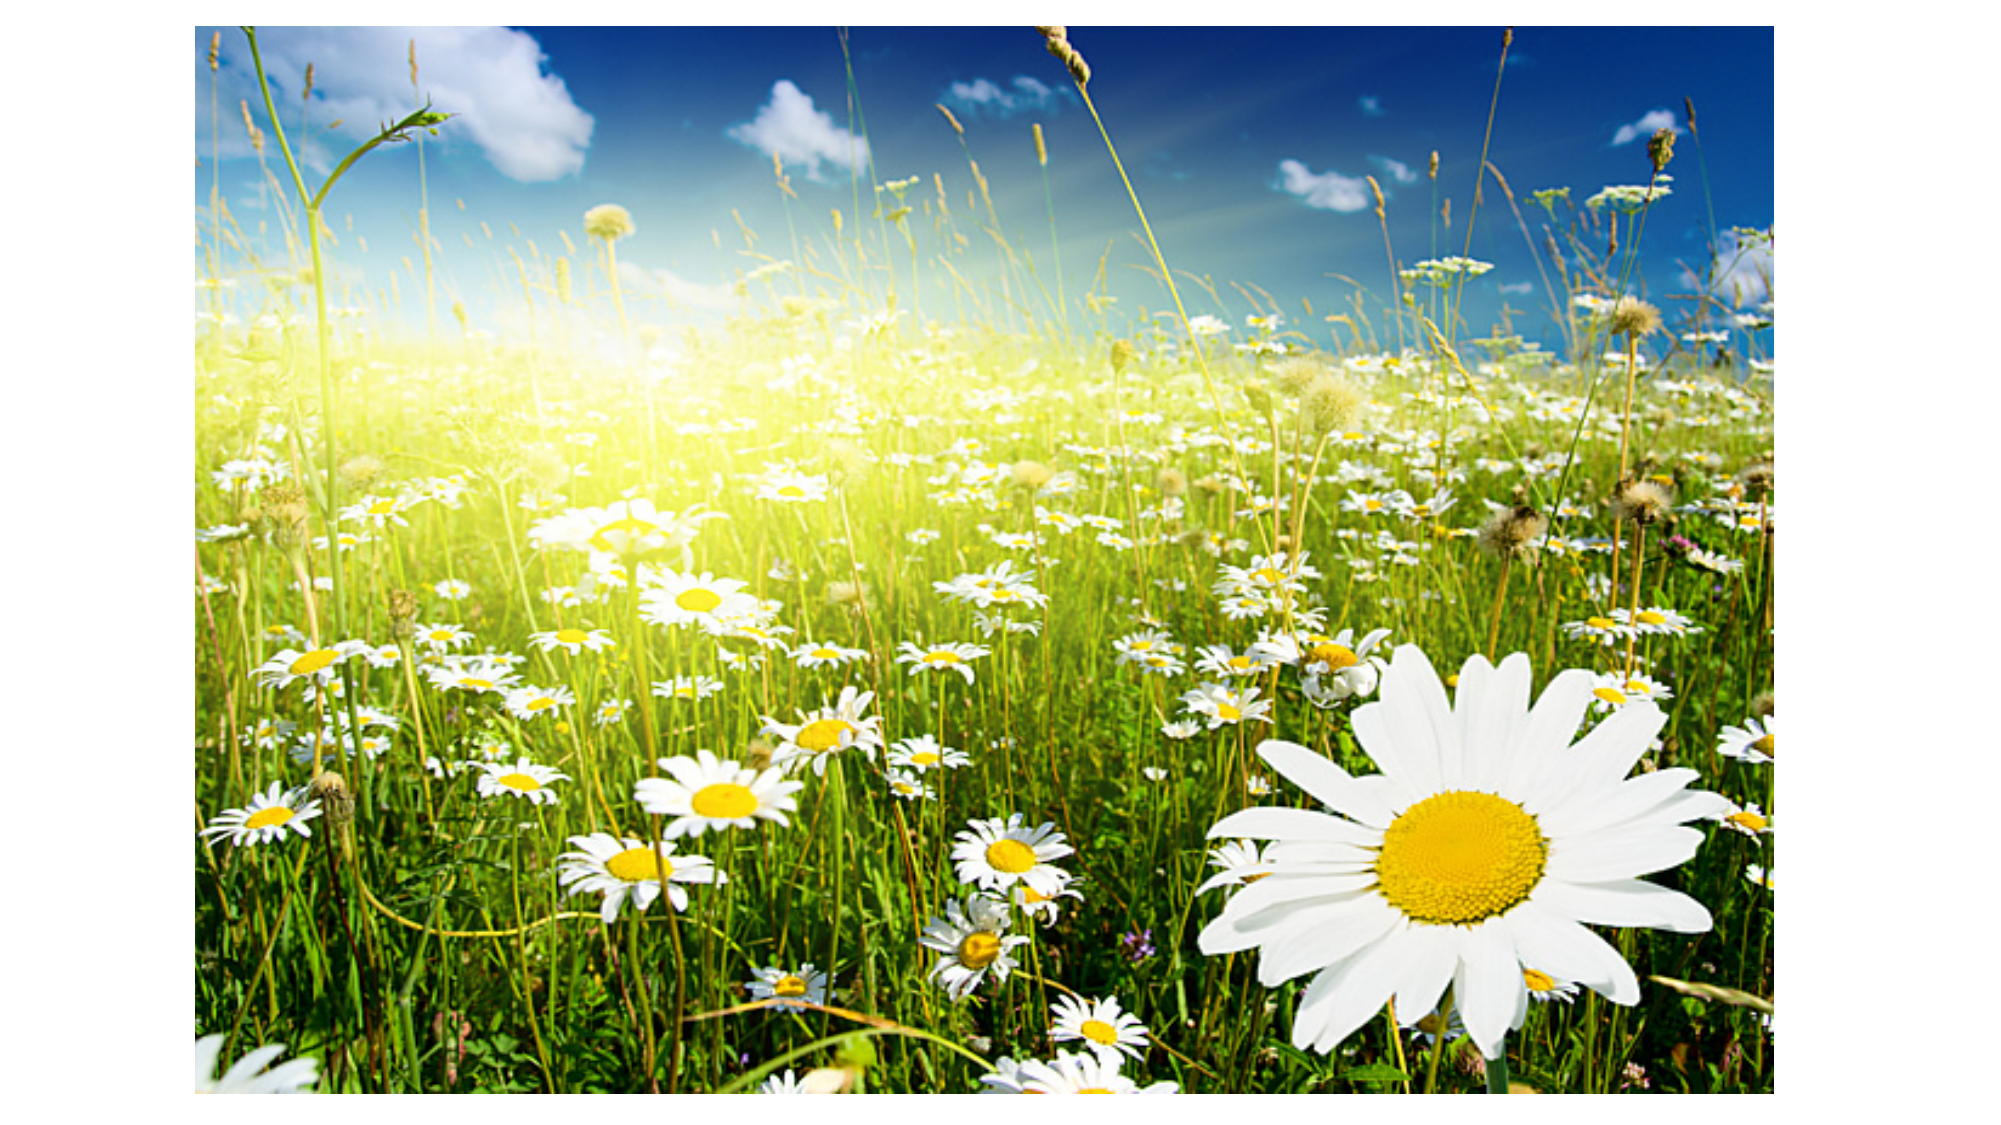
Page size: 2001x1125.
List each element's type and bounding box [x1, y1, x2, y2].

list [194, 26, 1774, 1094]
